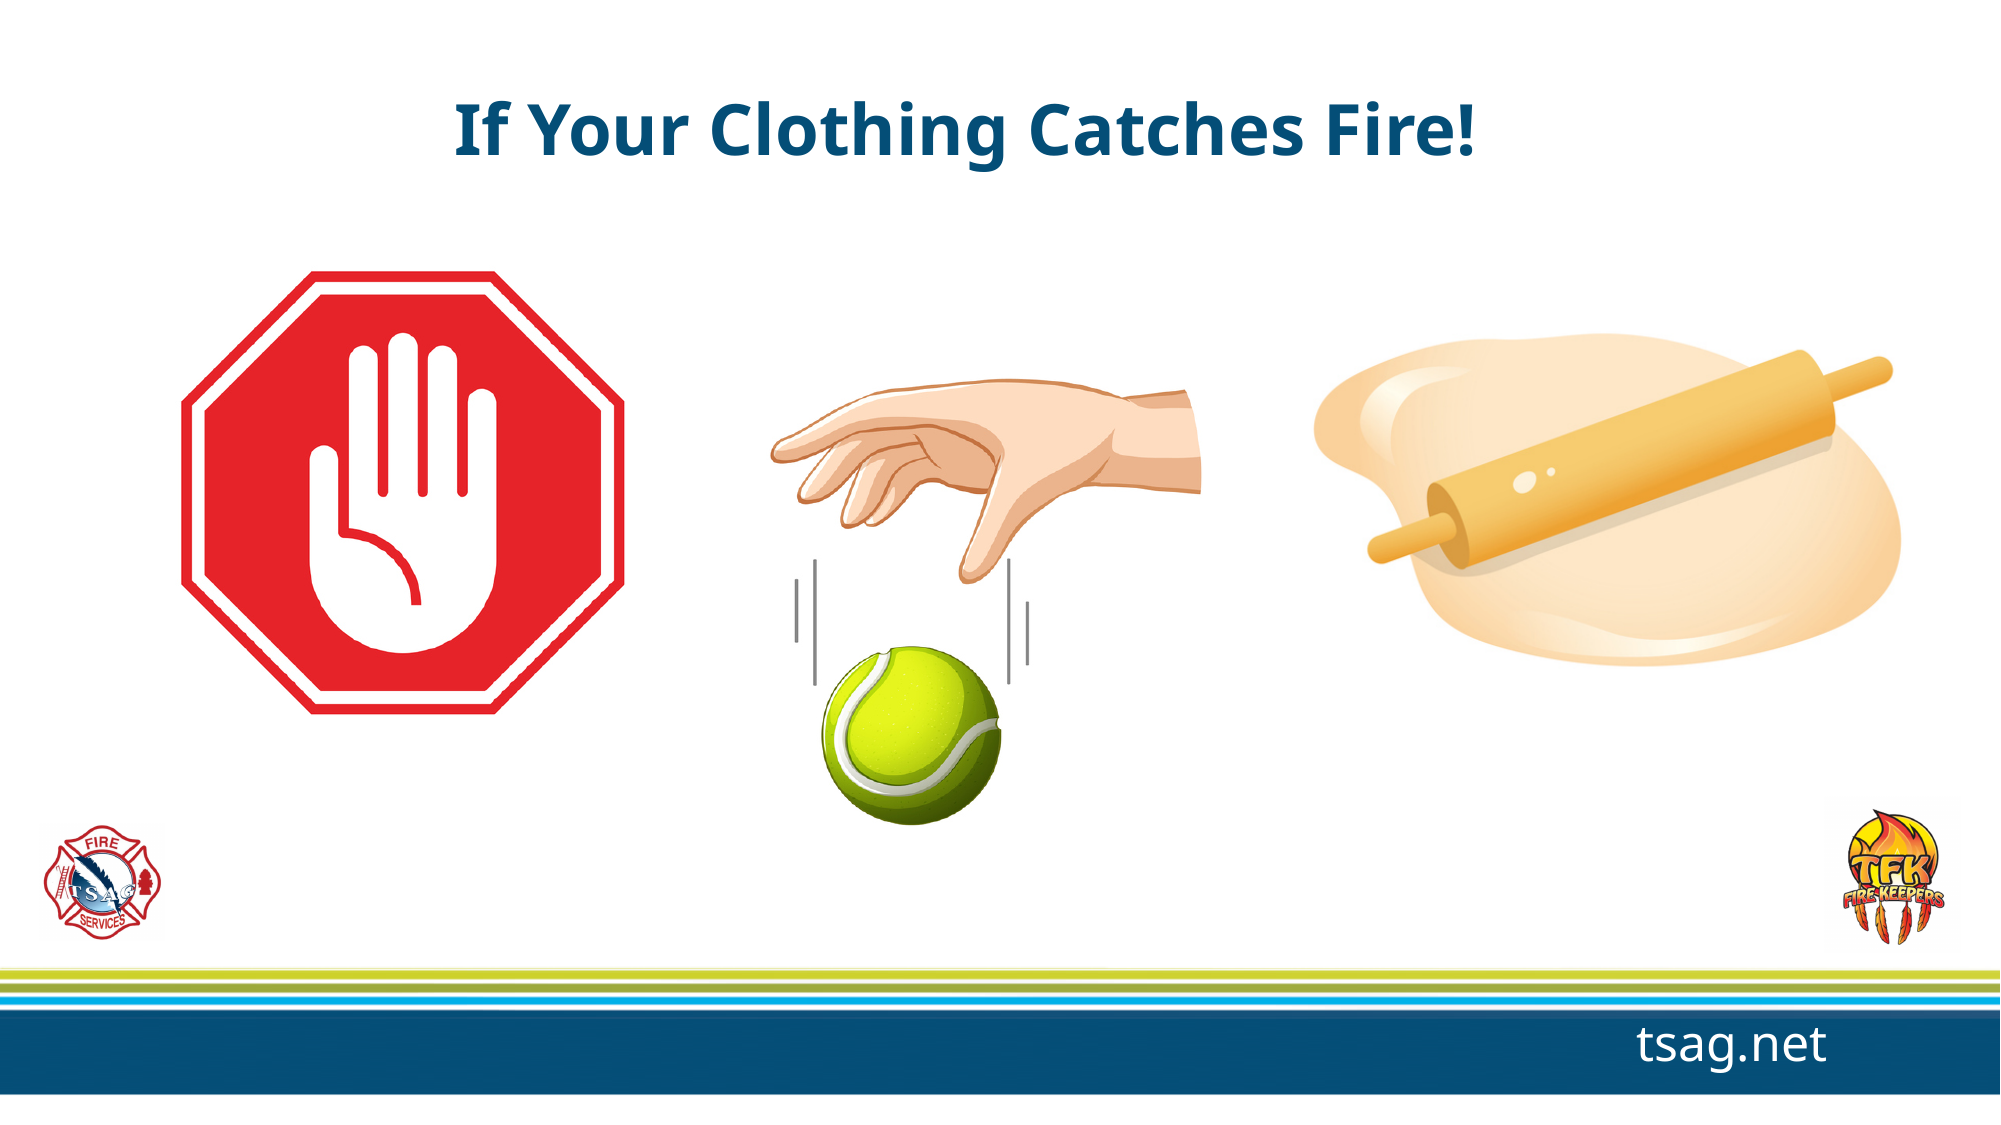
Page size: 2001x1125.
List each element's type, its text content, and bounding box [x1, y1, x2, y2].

picture [139, 229, 666, 756]
text_box If Your Clothing Catches Fire! [439, 77, 1532, 178]
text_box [0, 882, 2000, 969]
picture [39, 823, 165, 941]
picture [1305, 178, 1910, 782]
picture [0, 969, 2000, 997]
text_box [1824, 796, 1961, 882]
picture [759, 367, 1212, 836]
picture [0, 1005, 2000, 1125]
